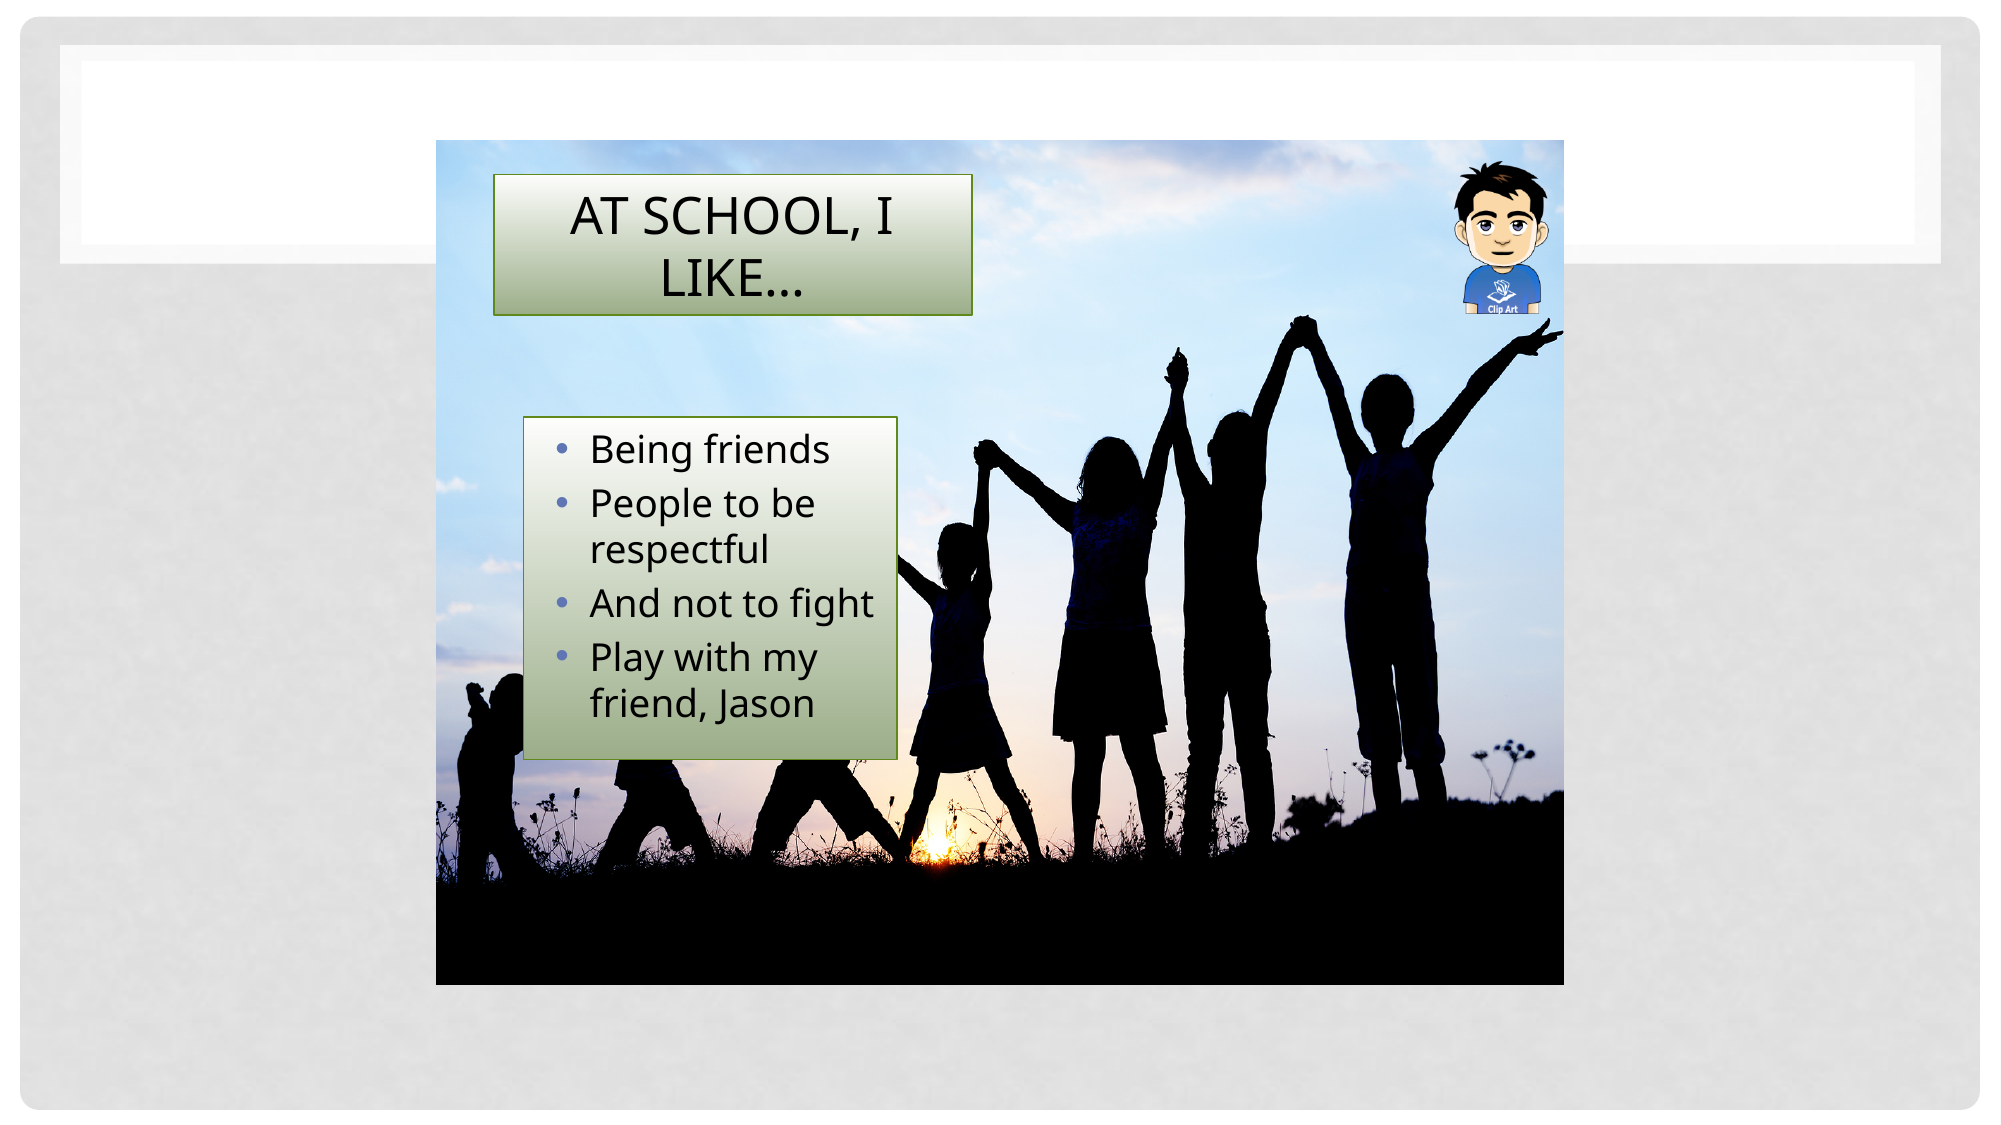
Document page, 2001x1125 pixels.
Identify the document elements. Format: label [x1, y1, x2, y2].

picture [436, 140, 1564, 985]
